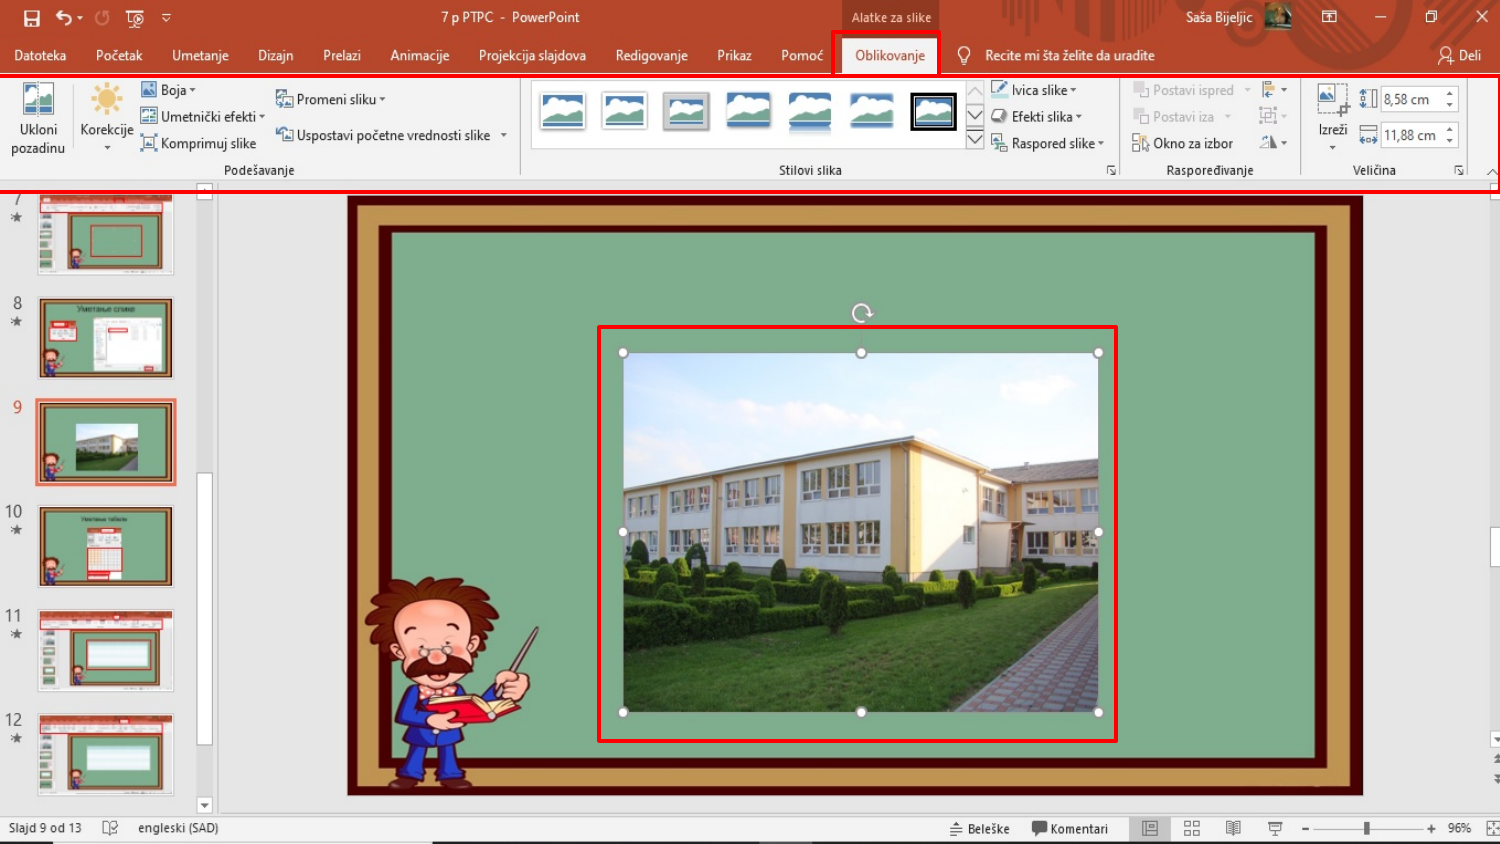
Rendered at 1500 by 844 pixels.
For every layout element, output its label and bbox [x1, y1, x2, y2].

text_box [831, 30, 941, 74]
picture [0, 194, 1500, 844]
text_box [597, 325, 1118, 743]
picture [0, 0, 1500, 74]
text_box [0, 74, 1500, 194]
